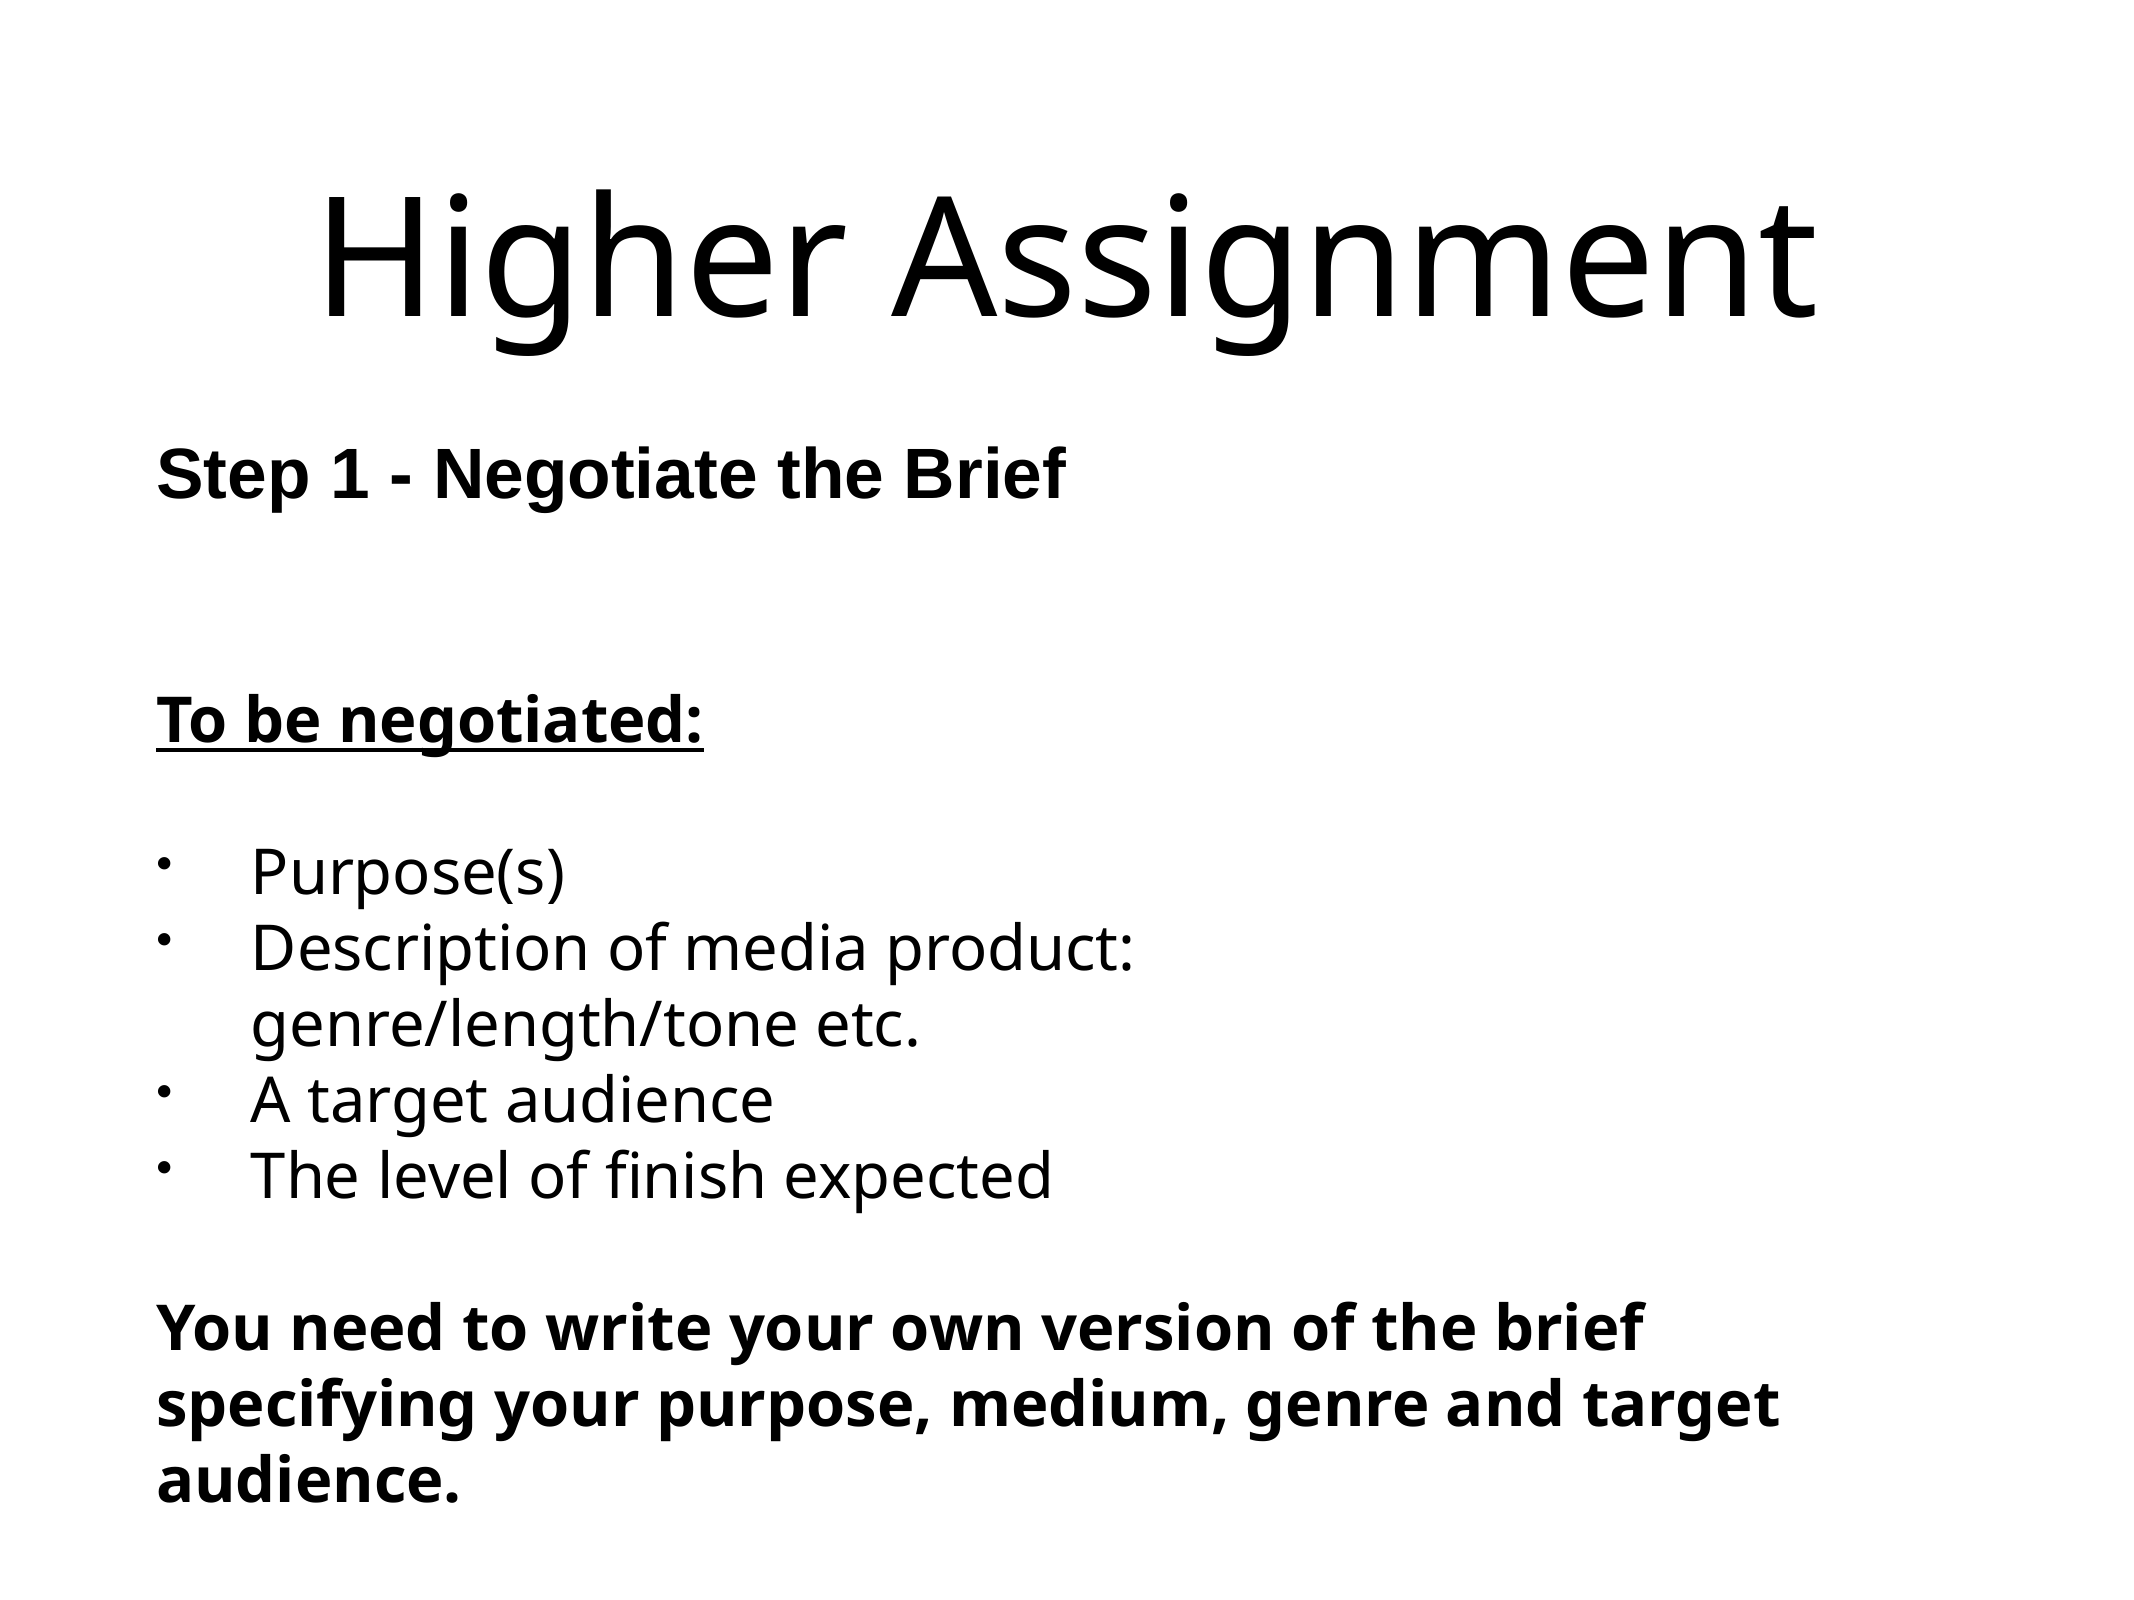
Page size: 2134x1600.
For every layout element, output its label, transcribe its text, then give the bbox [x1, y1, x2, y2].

title Higher Assignment [155, 72, 1978, 426]
list Step 1 - Negotiate the Brief To be negotiated: Purpose(s) Description of media product: genre/length/tone etc. A target audience The level of finish expected You need to write your own version of the brief specifying your purpose, medium, genre and target audience. [155, 426, 1978, 1459]
